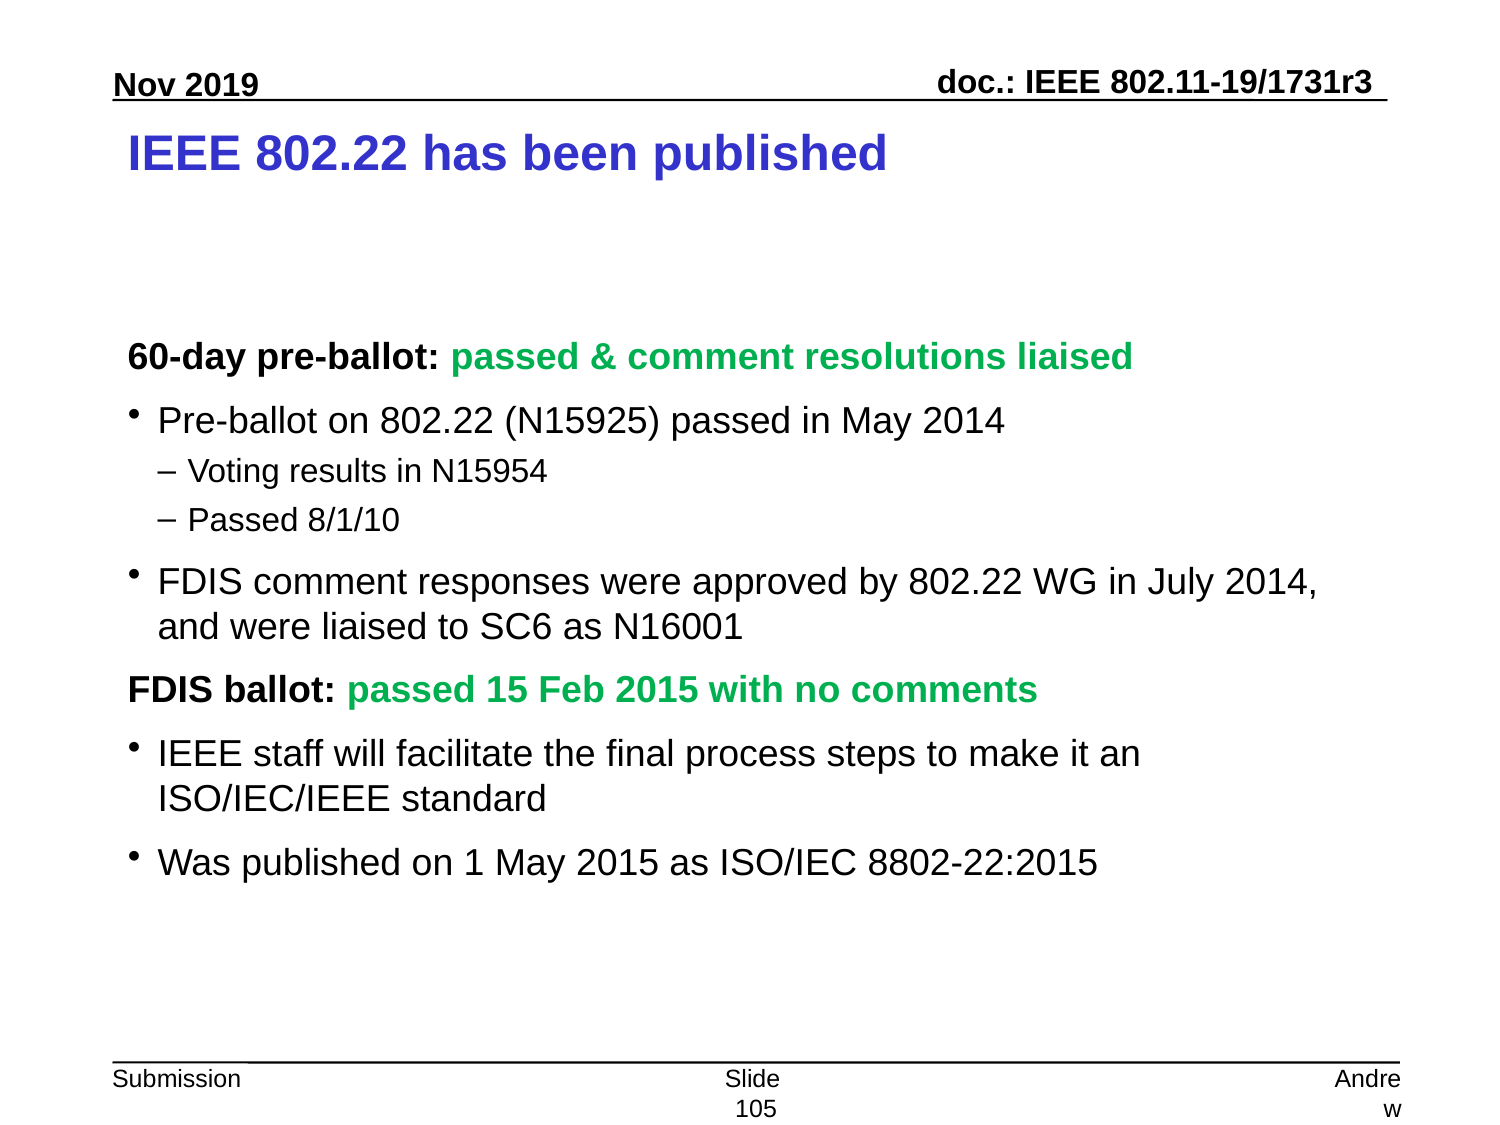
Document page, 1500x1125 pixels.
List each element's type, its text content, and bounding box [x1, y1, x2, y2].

footer Andrew Myles, Cisco [1320, 1061, 1402, 1093]
title IEEE 802.22 has been published [112, 112, 1388, 288]
slide_number Slide 105 [709, 1061, 803, 1093]
list 60-day pre-ballot: passed & comment resolutions liaised Pre-ballot on 802.22 (N15925) passed in May 2014 Voting results in N15954 Passed 8/1/10 FDIS comment responses were approved by 802.22 WG in July 2014, and were liaised to SC6 as N16001 FDIS ballot: passed 15 Feb 2015 with no comments IEEE staff will facilitate the final process steps to make it an ISO/IEC/IEEE standard Was published on 1 May 2015 as ISO/IEC 8802-22:2015 [112, 324, 1388, 1000]
